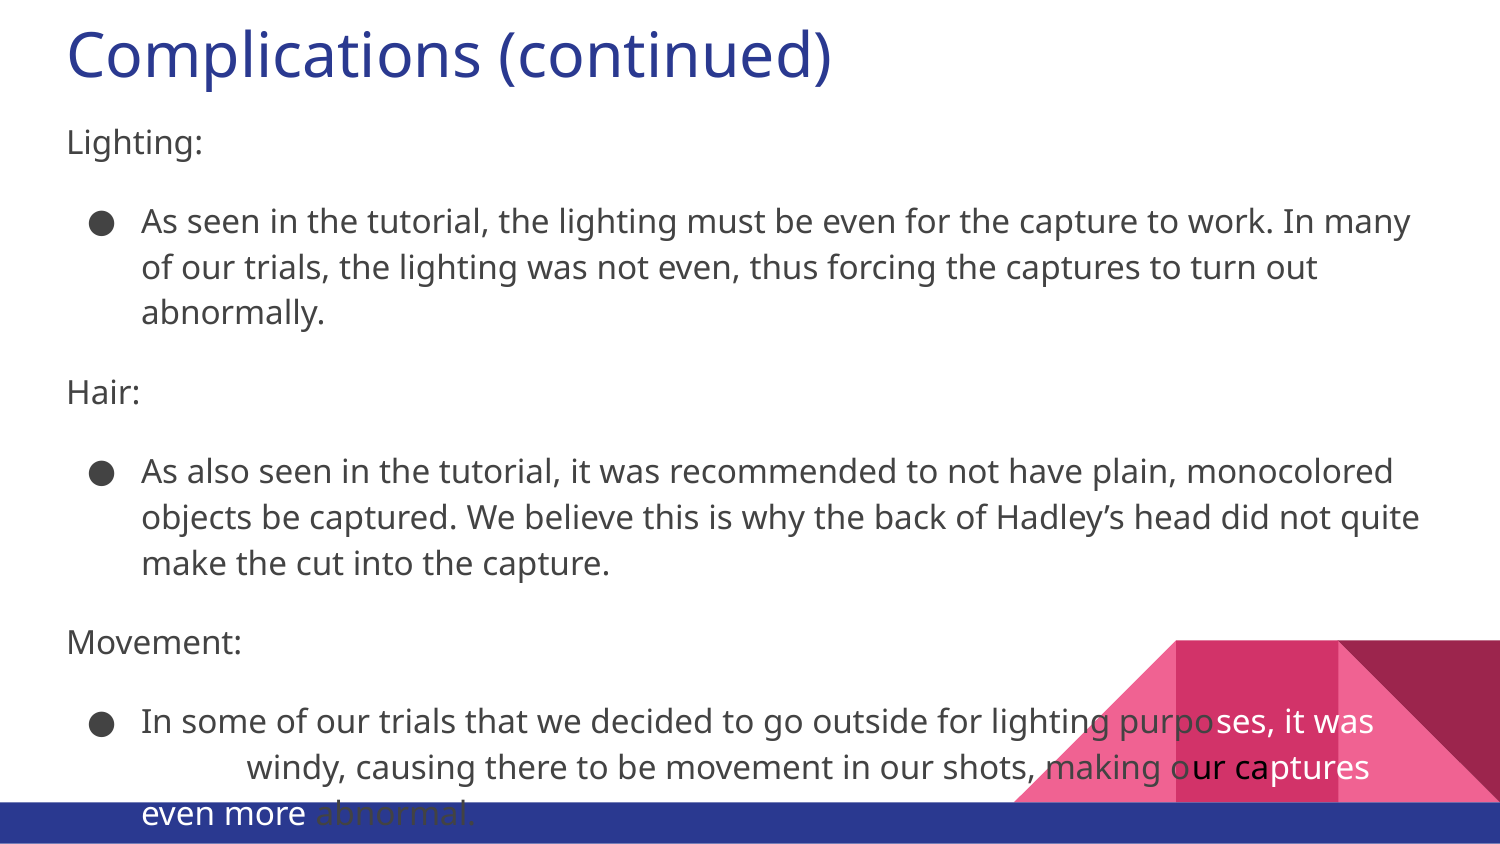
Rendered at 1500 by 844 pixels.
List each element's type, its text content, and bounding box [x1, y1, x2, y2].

list Lighting: As seen in the tutorial, the lighting must be even for the capture to work. In many of our trials, the lighting was not even, thus forcing the captures to turn out abnormally. Hair: As also seen in the tutorial, it was recommended to not have plain, monocolored objects be captured. We believe this is why the back of Hadley’s head did not quite make the cut into the capture. Movement: In some of our trials that we decided to go outside for lighting purposes, it was rather windy, causing there to be movement in our shots, making our captures even more abnormal. [51, 99, 1449, 844]
title Complications (continued) [51, 0, 1449, 99]
